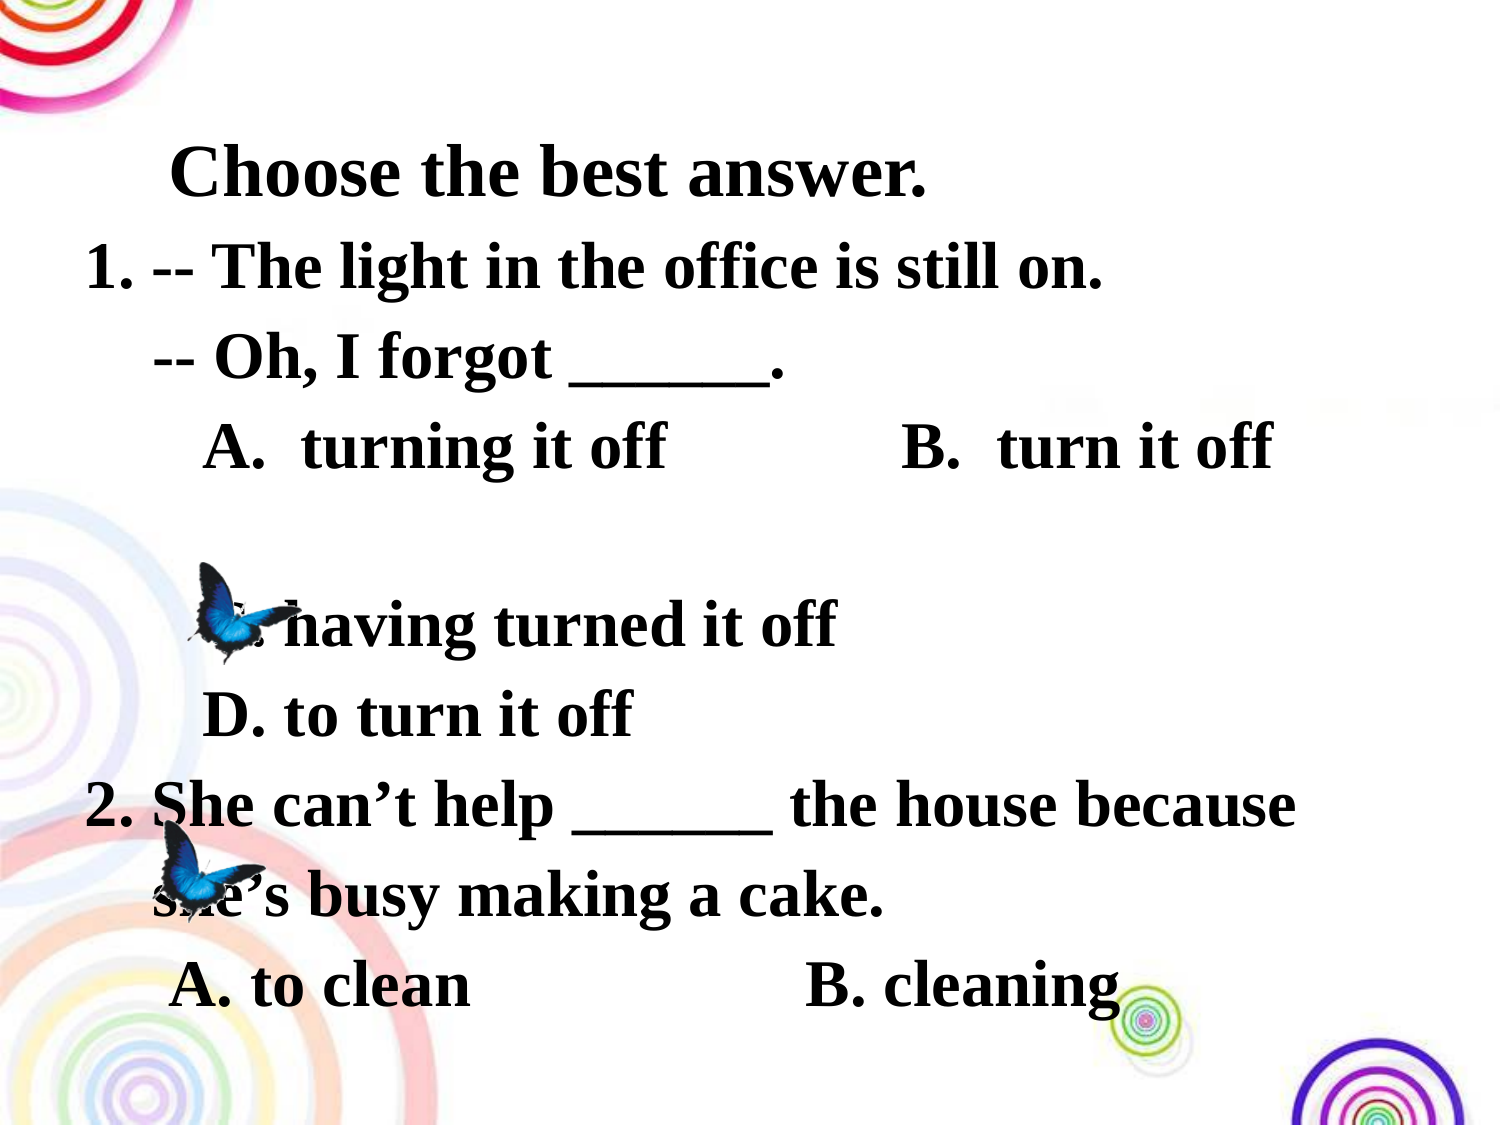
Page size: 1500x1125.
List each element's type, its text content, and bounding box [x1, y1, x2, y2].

picture [187, 562, 302, 665]
picture [152, 820, 267, 923]
picture [0, 0, 1500, 1125]
text_box Choose the best answer. 1. -- The light in the office is still on. -- Oh, I forgot ______. A. turning it off B. turn it off C. having turned it off D. to turn it off 2. She can’t help ______ the house because she’s busy making a cake. A. to clean B. cleaning C. cleaned D. being cleaned [70, 105, 1458, 1125]
